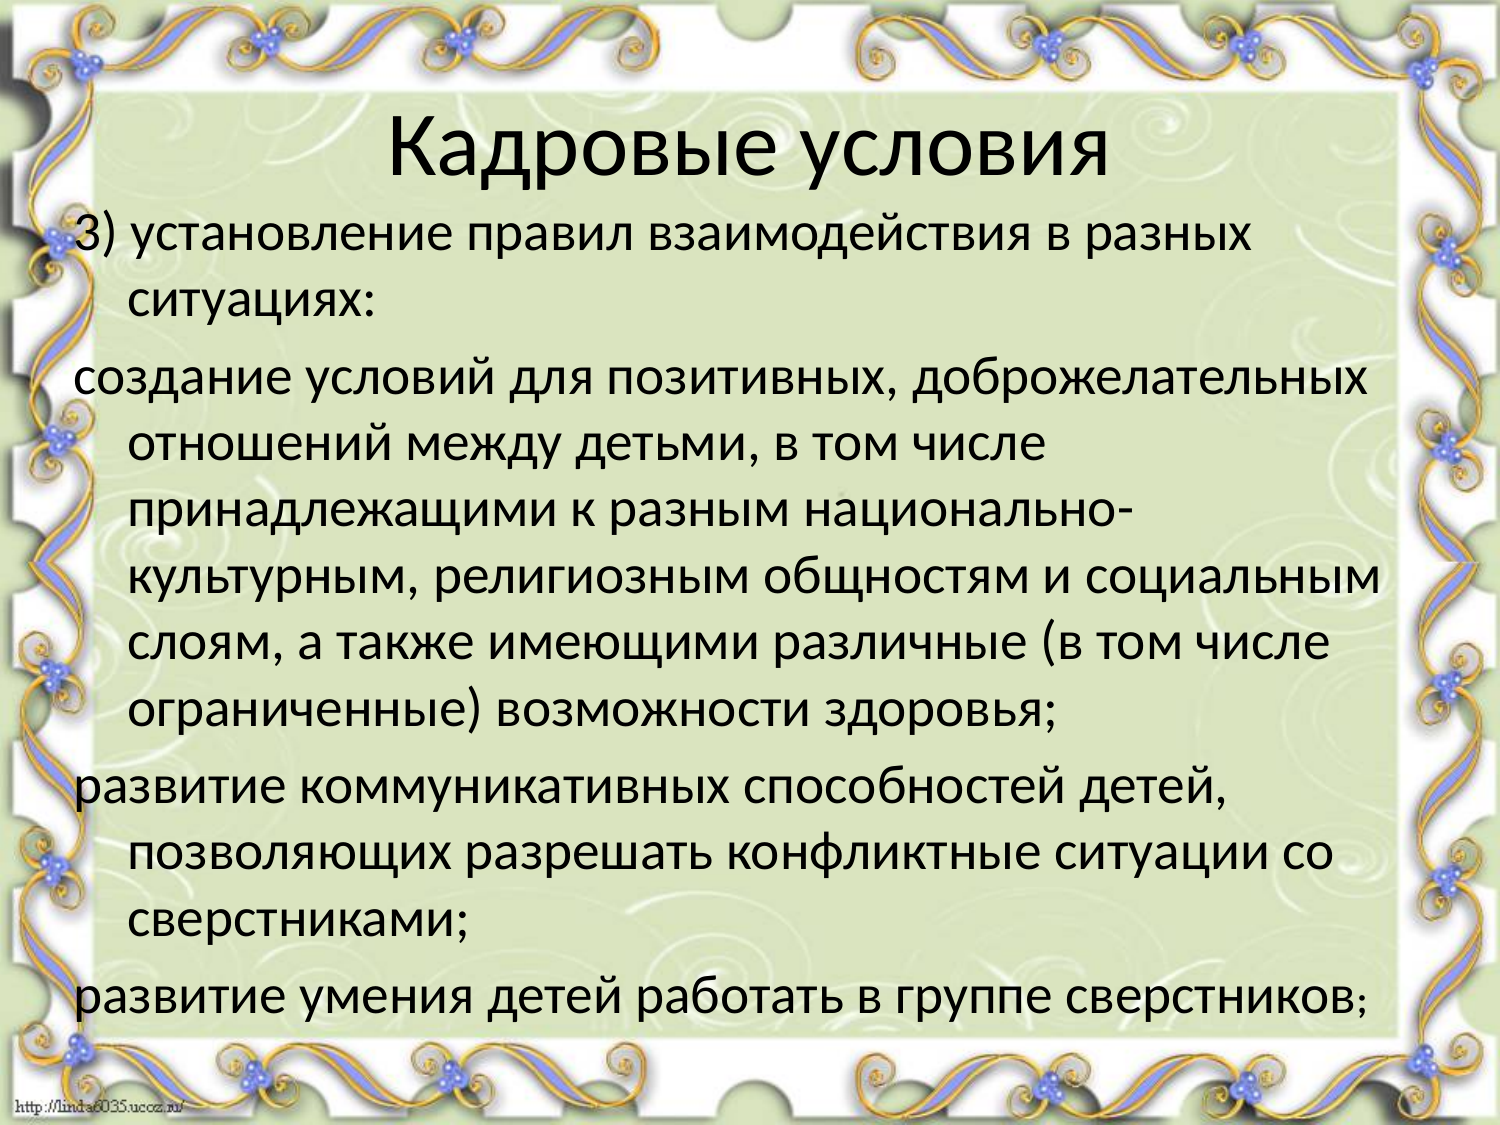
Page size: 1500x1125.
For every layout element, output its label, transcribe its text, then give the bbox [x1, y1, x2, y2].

title Кадровые условия [75, 45, 1425, 233]
picture [0, 0, 1500, 1125]
list 3) установление правил взаимодействия в разных ситуациях: создание условий для позитивных, доброжелательных отношений между детьми, в том числе принадлежащими к разным национально-культурным, религиозным общностям и социальным слоям, а также имеющими различные (в том числе ограниченные) возможности здоровья; развитие коммуникативных способностей детей, позволяющих разрешать конфликтные ситуации со сверстниками; развитие умения детей работать в группе сверстников; [58, 187, 1409, 1079]
